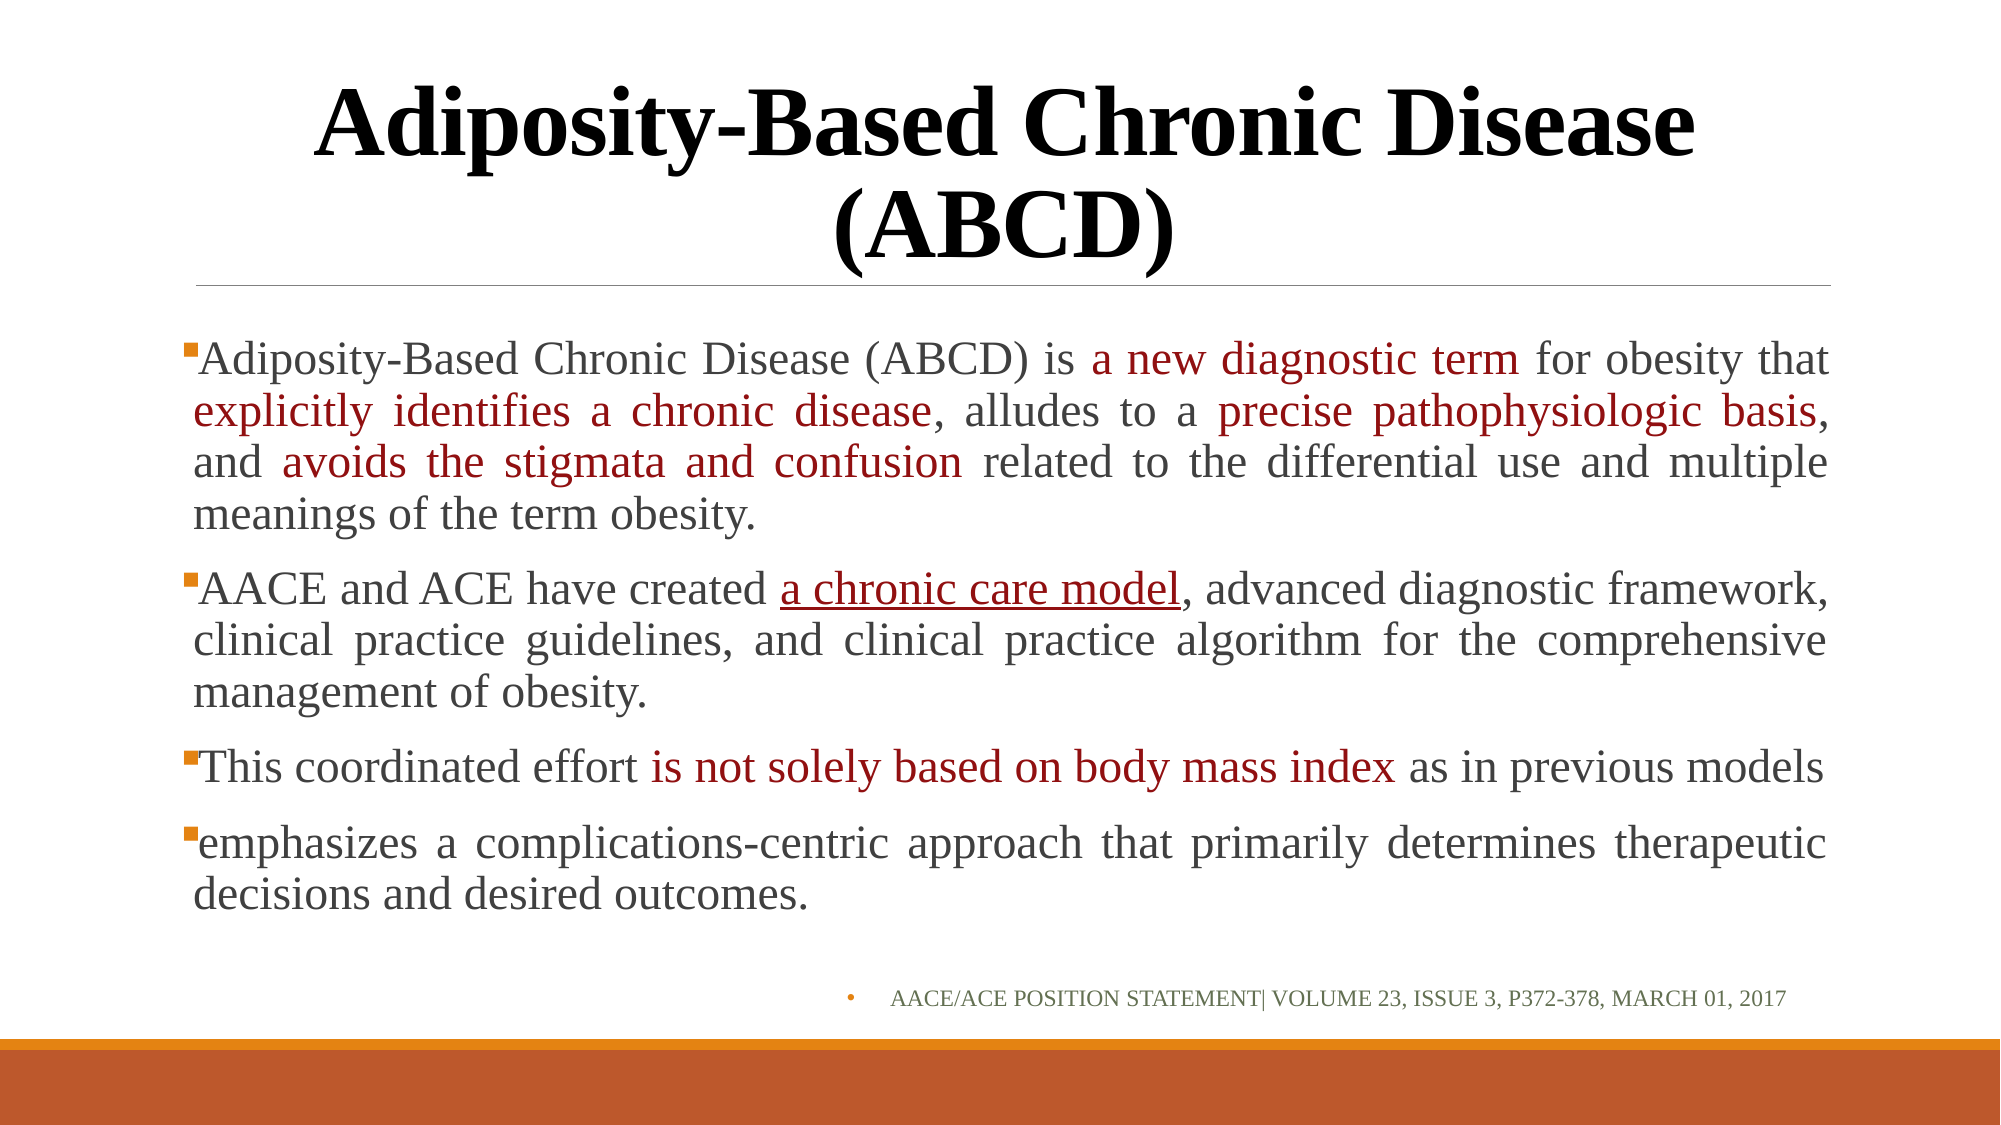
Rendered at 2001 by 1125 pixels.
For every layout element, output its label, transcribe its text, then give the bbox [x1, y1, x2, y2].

title Adiposity-Based Chronic Disease (ABCD) [180, 47, 1830, 285]
list Adiposity-Based Chronic Disease (ABCD) is a new diagnostic term for obesity that explicitly identifies a chronic disease, alludes to a precise pathophysiologic basis, and avoids the stigmata and confusion related to the differential use and multiple meanings of the term obesity. AACE and ACE have created a chronic care model, advanced diagnostic framework, clinical practice guidelines, and clinical practice algorithm for the comprehensive management of obesity. This coordinated effort is not solely based on body mass index as in previous models emphasizes a complications-centric approach that primarily determines therapeutic decisions and desired outcomes. [180, 325, 1830, 941]
list AACE/ACE POSITION STATEMENT| VOLUME 23, ISSUE 3, P372-378, MARCH 01, 2017 [831, 968, 1830, 1029]
